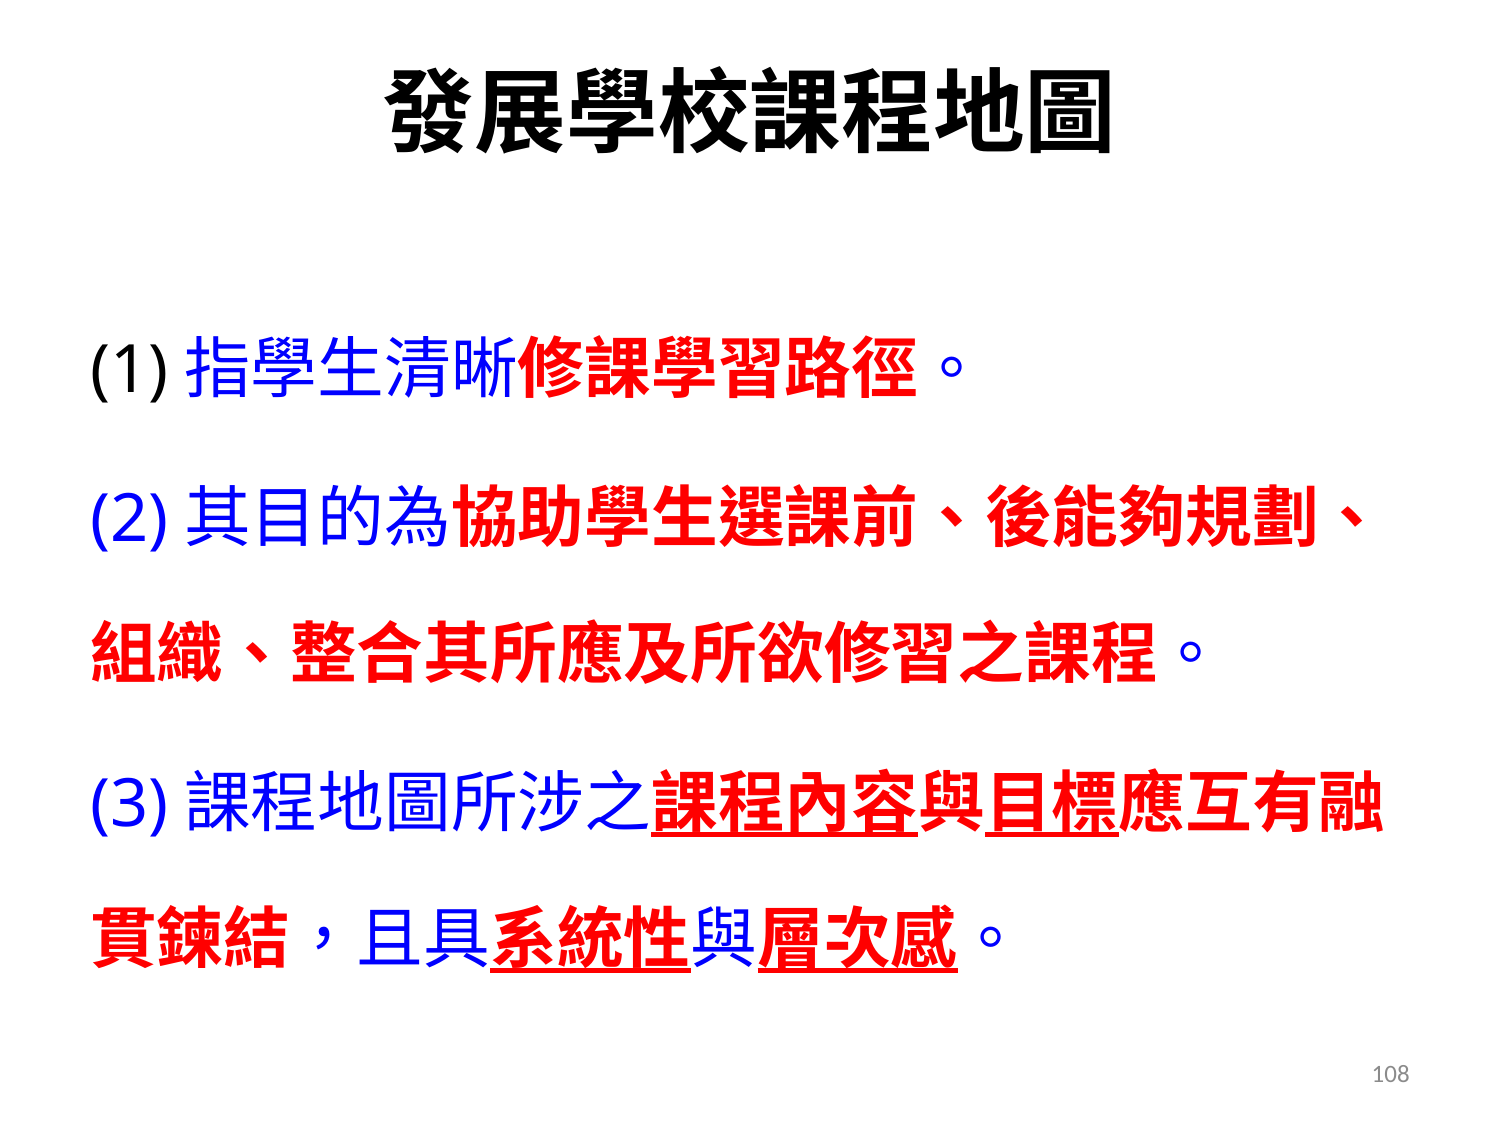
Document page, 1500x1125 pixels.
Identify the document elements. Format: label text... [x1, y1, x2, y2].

slide_number 108 [1074, 1042, 1425, 1103]
list (1)指學生清晰修課學習路徑。 (2)其目的為協助學生選課前、後能夠規劃、組織、整合其所應及所欲修習之課程。 (3)課程地圖所涉之課程內容與目標應互有融貫鍊結，且具系統性與層次感。 [74, 262, 1426, 1006]
title 發展學校課程地圖 [74, 44, 1426, 173]
